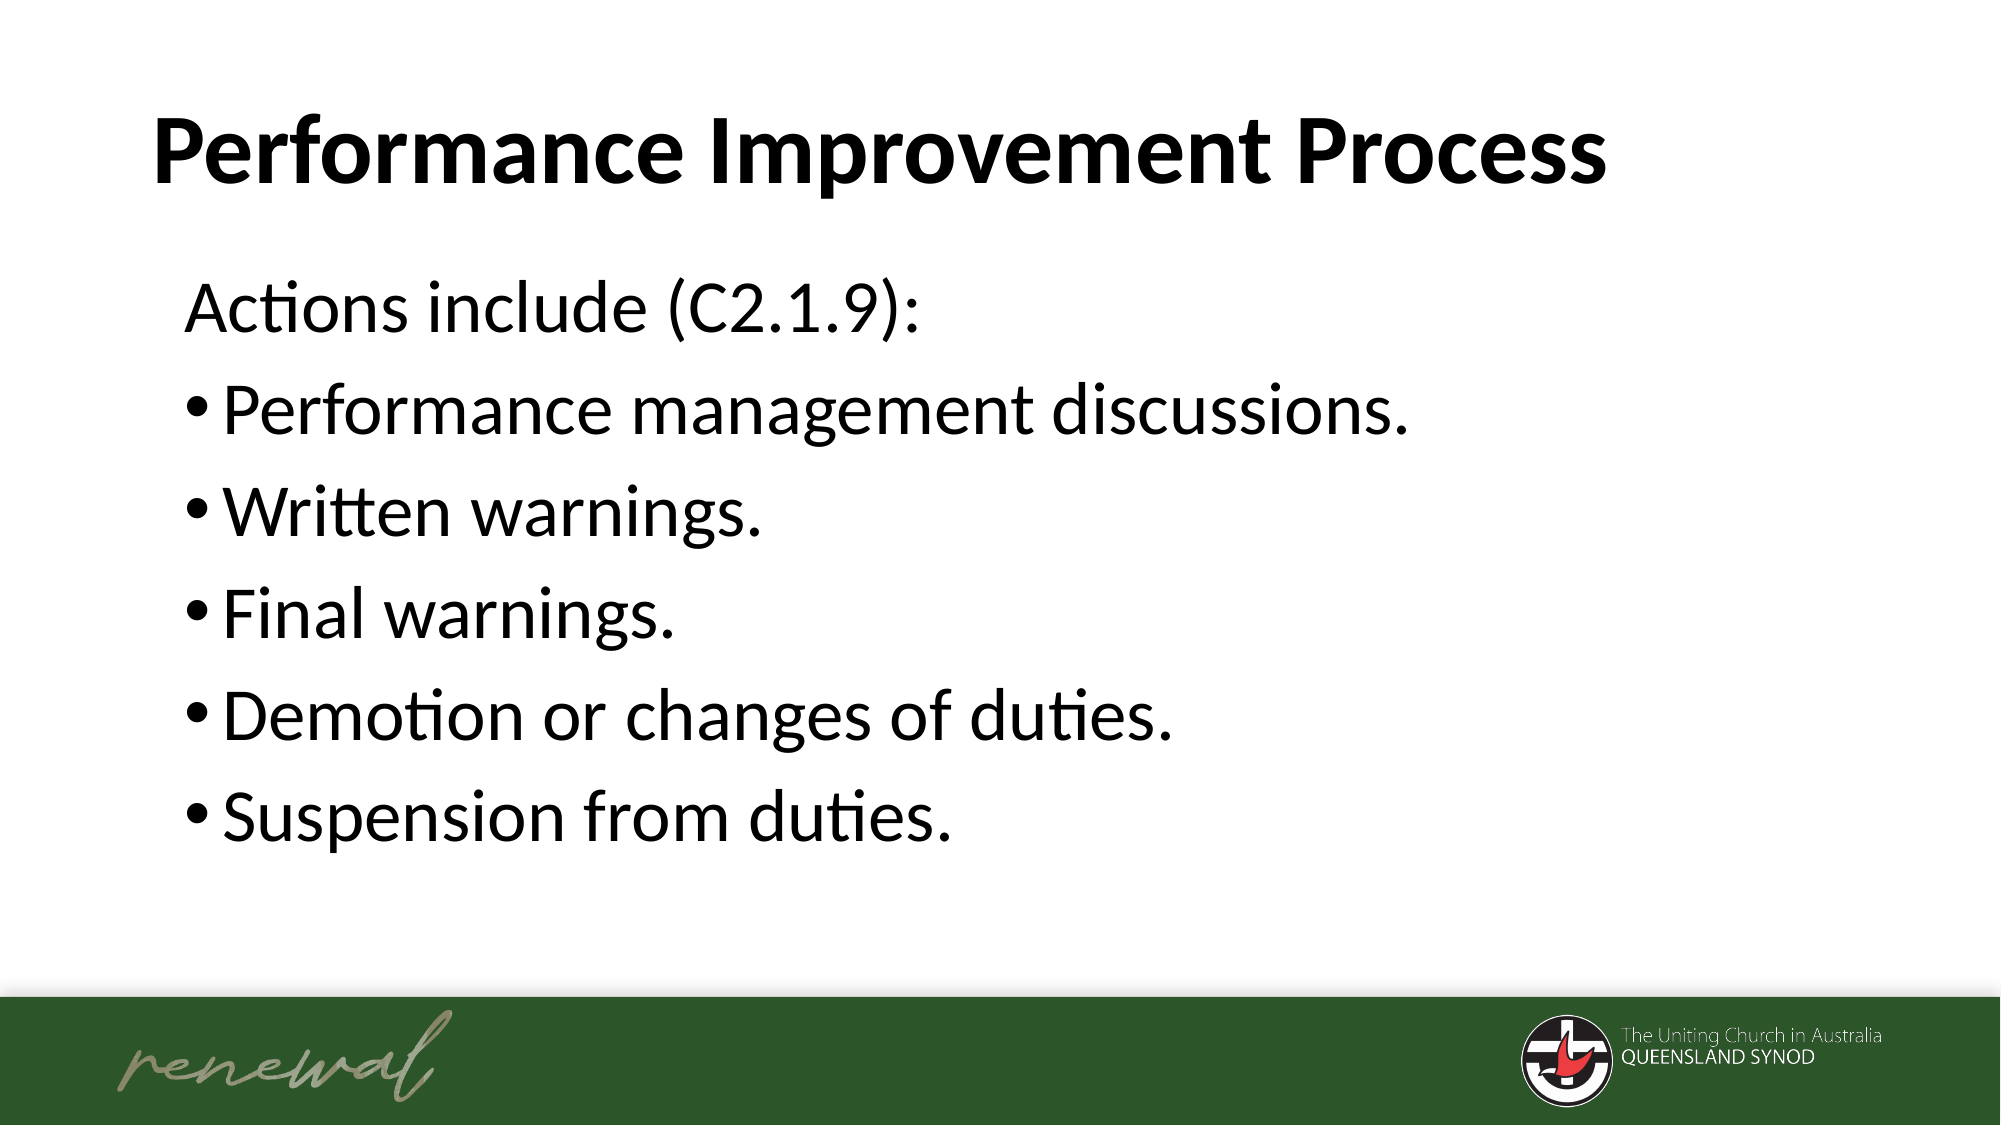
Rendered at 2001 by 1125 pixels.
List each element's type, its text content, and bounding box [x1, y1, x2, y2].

list Actions include (C2.1.9): Performance management discussions. Written warnings. Final warnings. Demotion or changes of duties. Suspension from duties. [169, 260, 1863, 975]
title Performance Improvement Process [137, 42, 1863, 261]
picture [1518, 1011, 1884, 1111]
